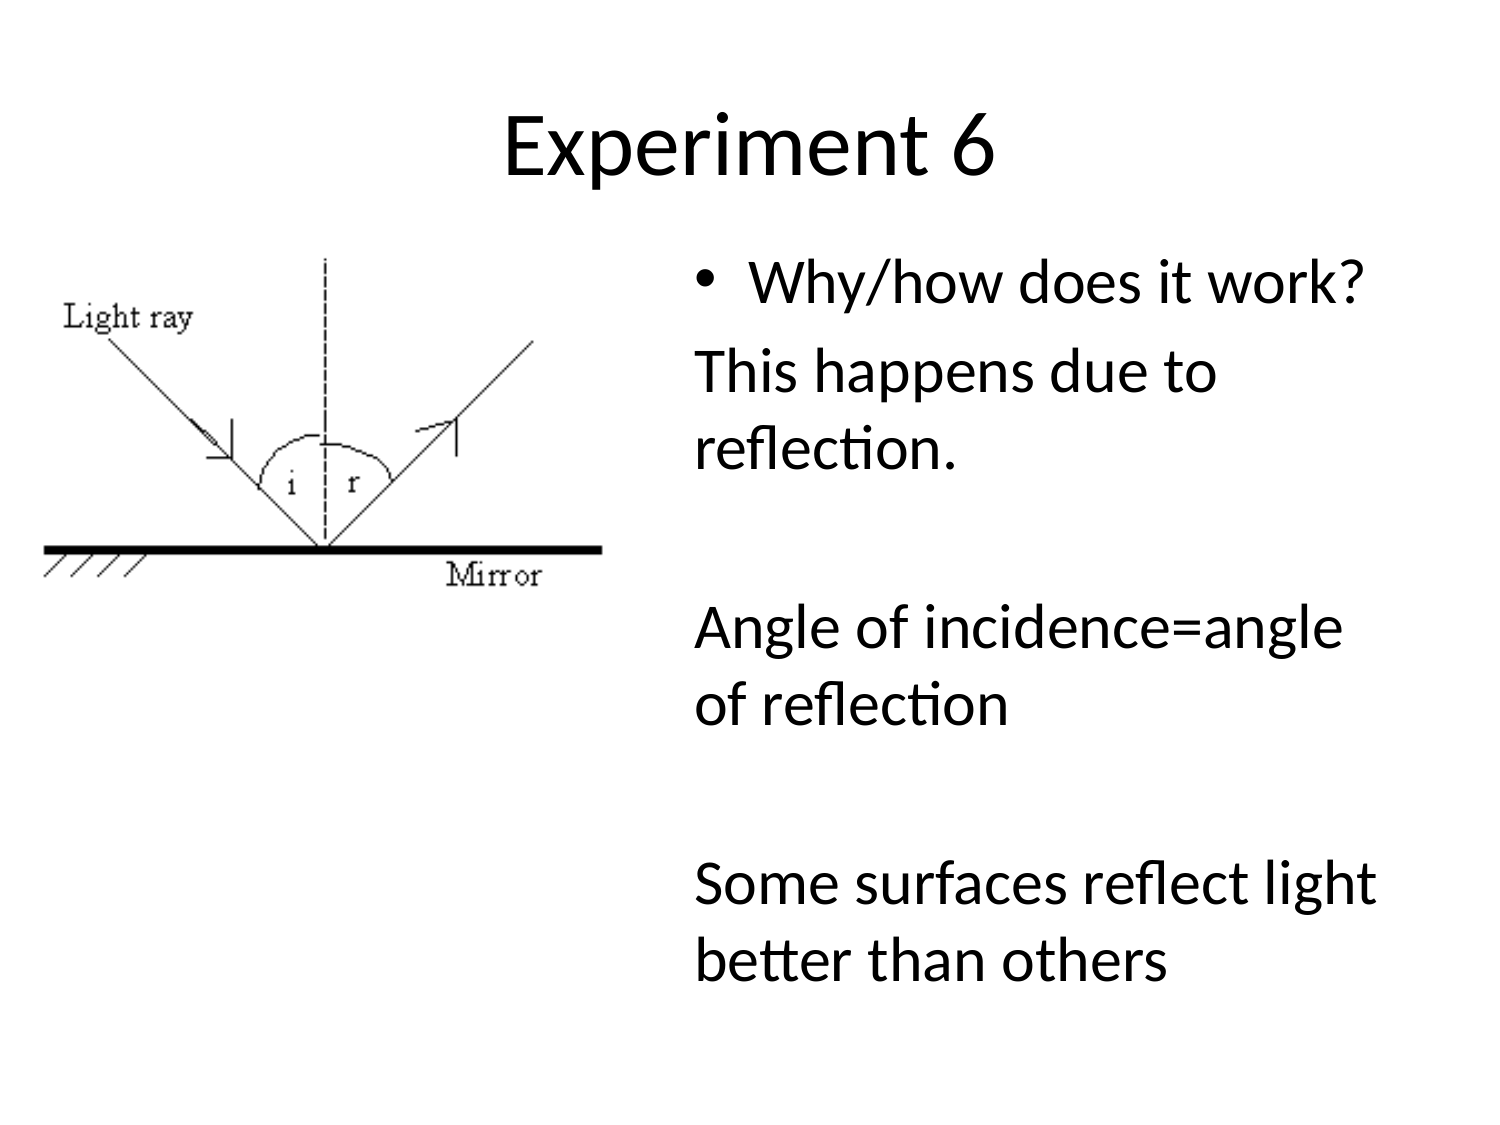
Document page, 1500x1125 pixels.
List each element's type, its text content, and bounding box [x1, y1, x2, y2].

list Why/how does it work? This happens due to reflection. Angle of incidence=angle of reflection Some surfaces reflect light better than others [679, 231, 1425, 1005]
title Experiment 6 [75, 45, 1425, 233]
picture [29, 219, 665, 622]
